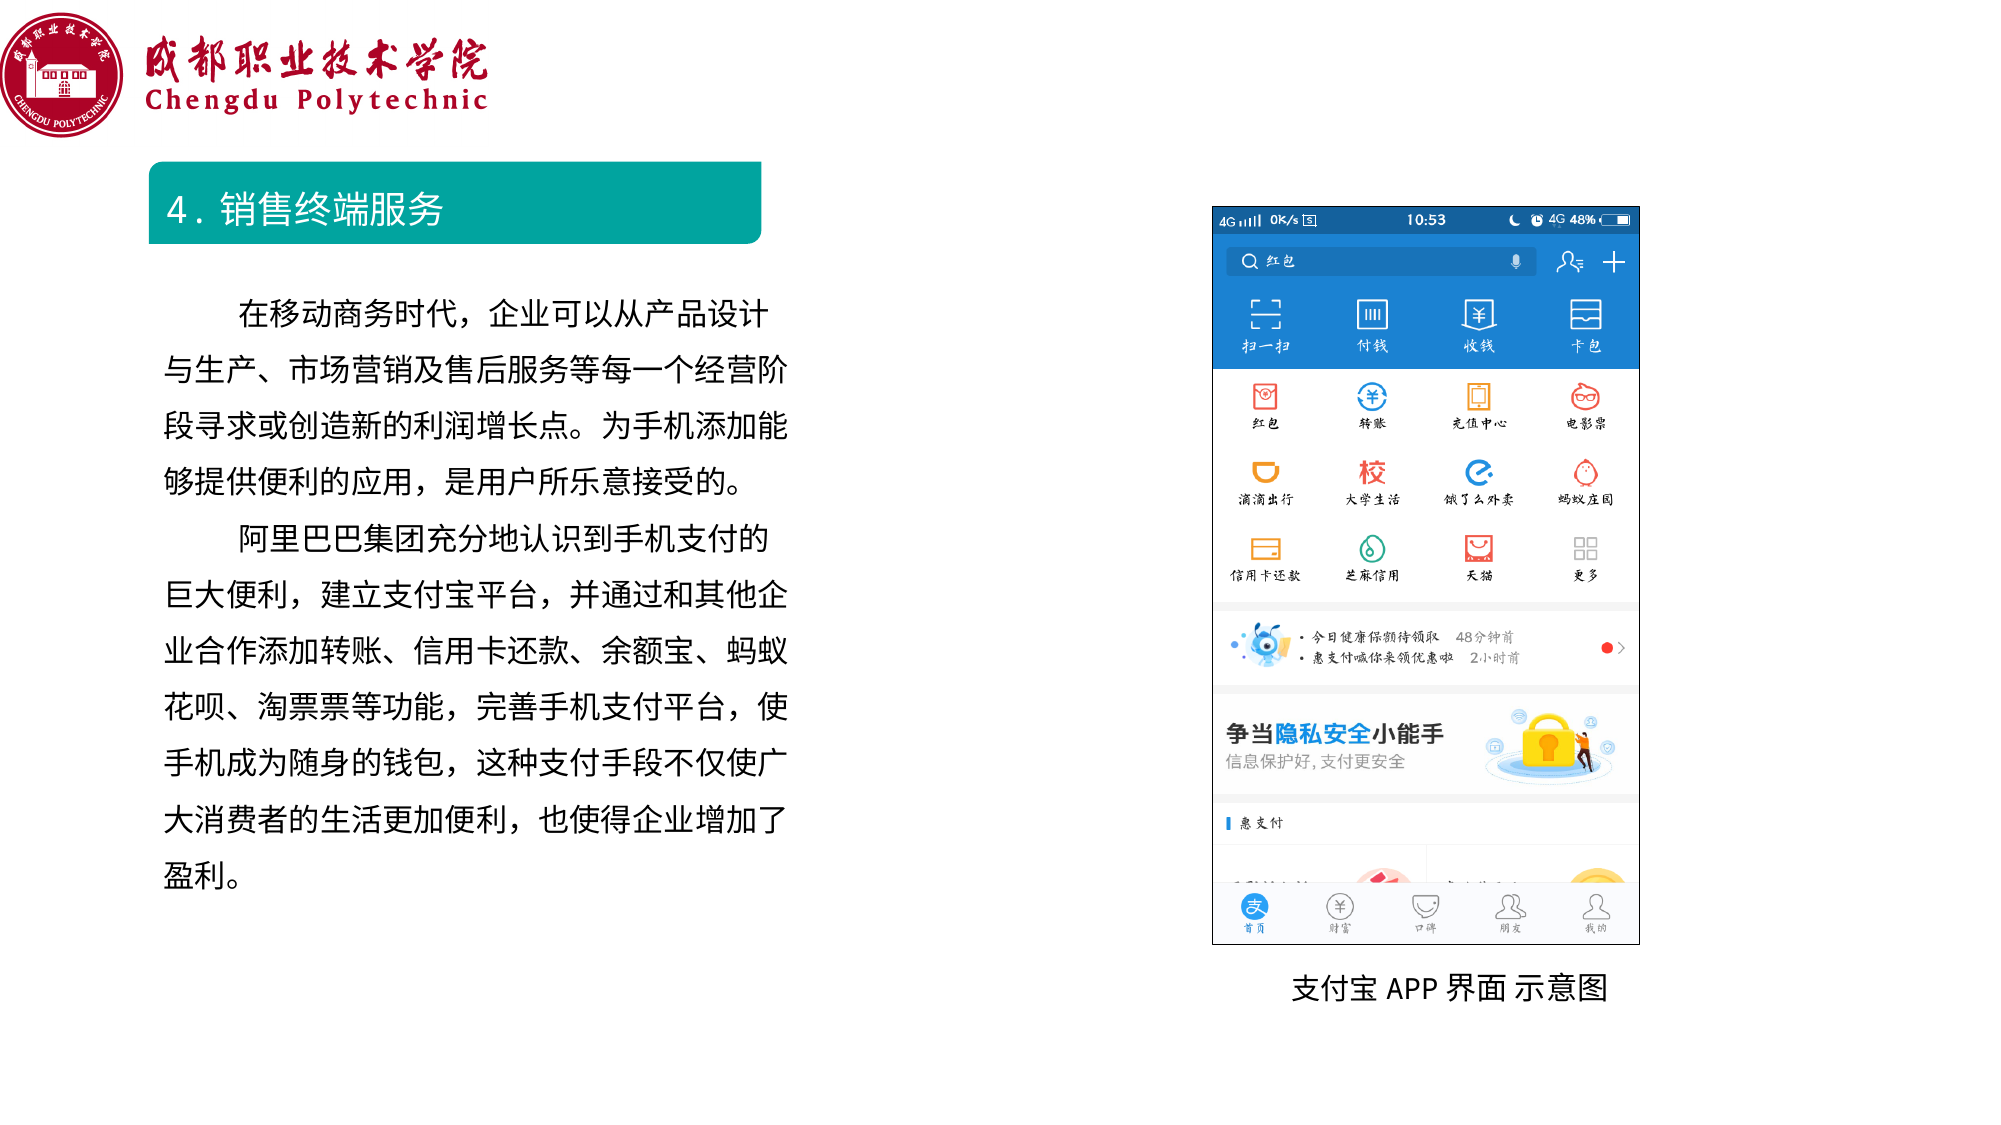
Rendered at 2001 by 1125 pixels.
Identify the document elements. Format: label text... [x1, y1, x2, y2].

picture [1212, 206, 1639, 944]
text_box 支付宝APP界面 示意图 [1188, 942, 1663, 1014]
picture [0, 0, 489, 147]
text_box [148, 155, 762, 244]
text_box 在移动商务时代，企业可以从产品设计与生产、市场营销及售后服务等每一个经营阶段寻求或创造新的利润增长点。为手机添加能够提供便利的应用，是用户所乐意接受的。 阿里巴巴集团充分地认识到手机支付的巨大便利，建立支付宝平台，并通过和其他企业合作添加转账、信用卡还款、余额宝、蚂蚁花呗、淘票票等功能，完善手机支付平台，使手机成为随身的钱包，这种支付手段不仅使广大消费者的生活更加便利，也使得企业增加了盈利。 [148, 268, 811, 901]
